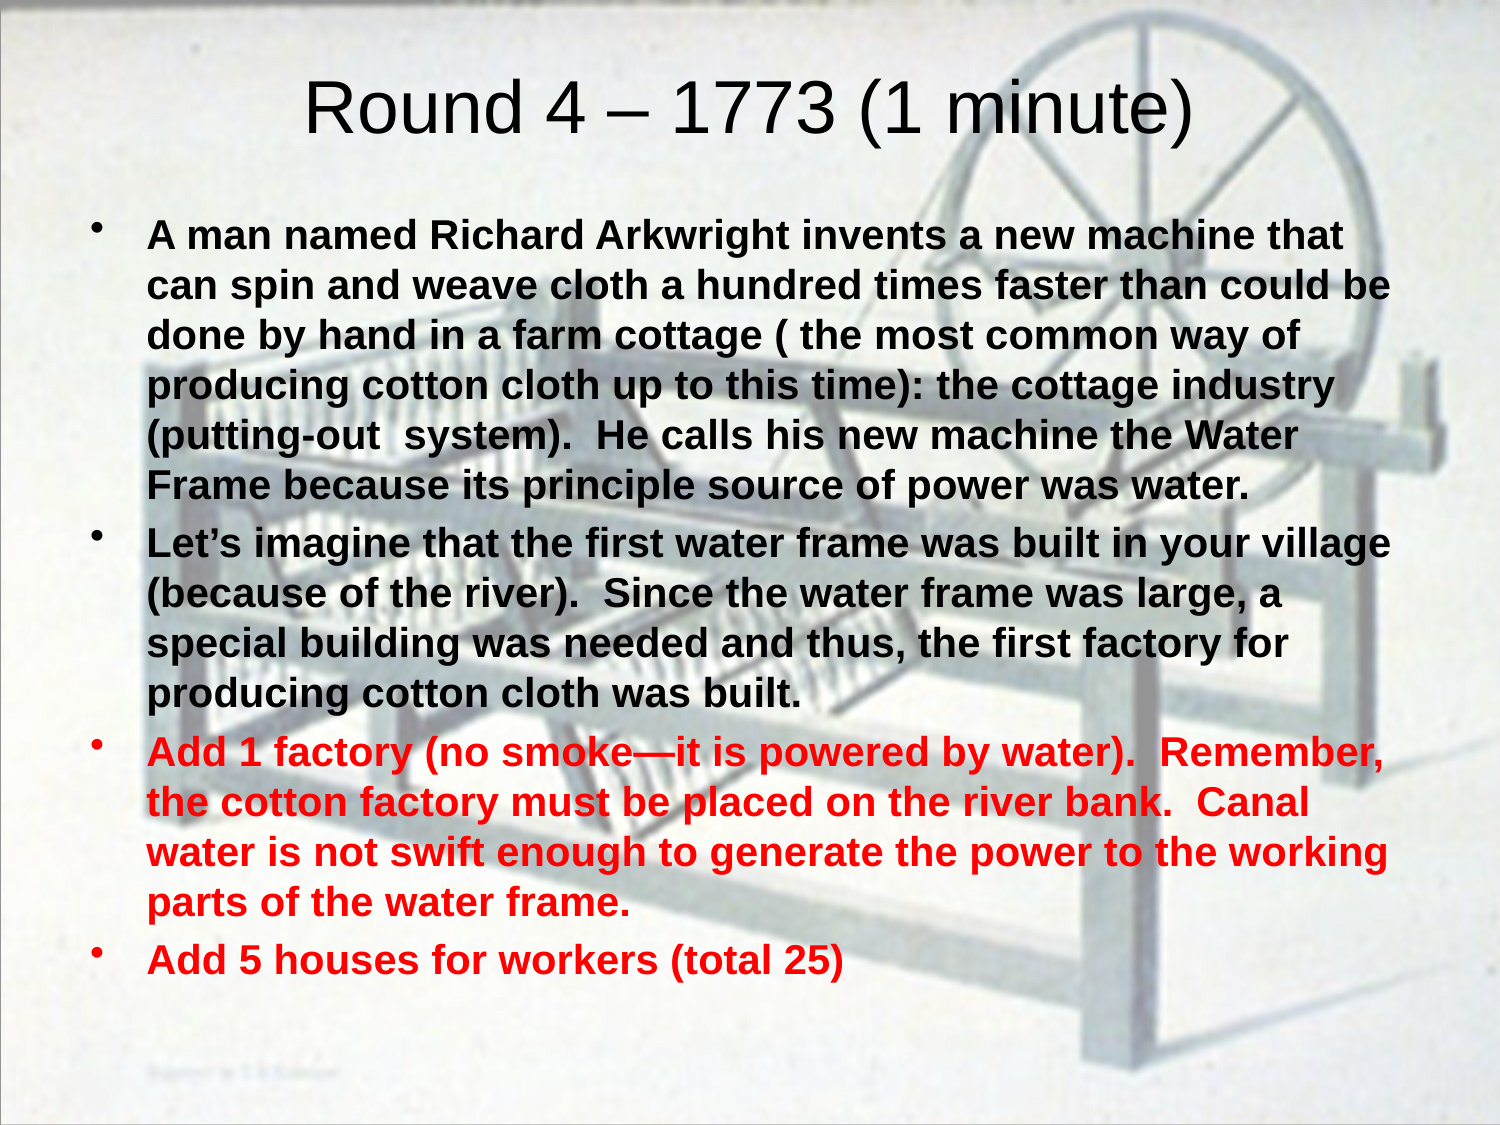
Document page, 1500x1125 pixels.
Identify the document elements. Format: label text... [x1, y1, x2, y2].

list A man named Richard Arkwright invents a new machine that can spin and weave cloth a hundred times faster than could be done by hand in a farm cottage ( the most common way of producing cotton cloth up to this time): the cottage industry (putting-out system). He calls his new machine the Water Frame because its principle source of power was water. Let’s imagine that the first water frame was built in your village (because of the river). Since the water frame was large, a special building was needed and thus, the first factory for producing cotton cloth was built. Add 1 factory (no smoke—it is powered by water). Remember, the cotton factory must be placed on the river bank. Canal water is not swift enough to generate the power to the working parts of the water frame. Add 5 houses for workers (total 25) [74, 199, 1426, 1063]
title Round 4 – 1773 (1 minute) [74, 44, 1426, 163]
